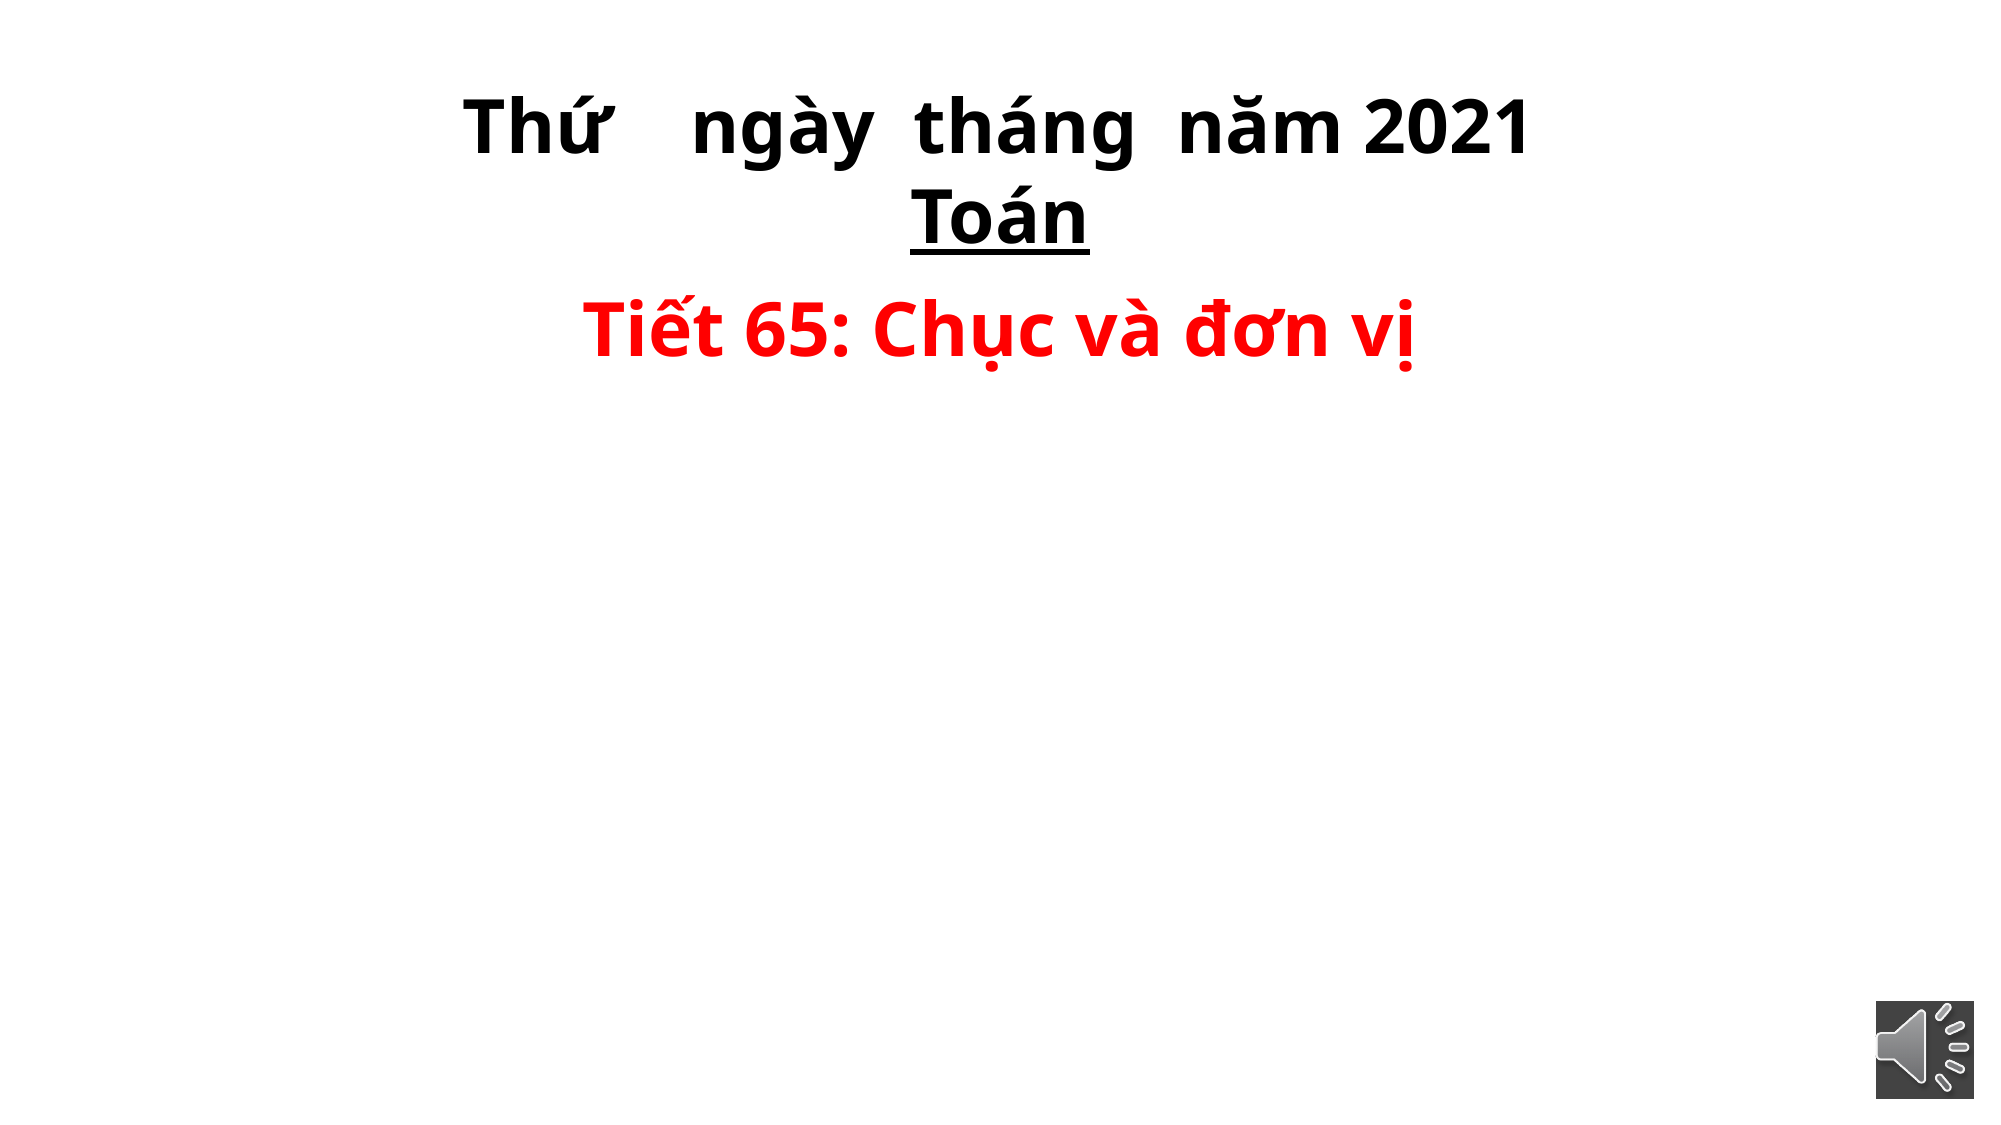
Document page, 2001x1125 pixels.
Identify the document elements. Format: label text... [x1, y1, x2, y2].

title Thứ ngày tháng năm 2021 Toán [137, 59, 1863, 217]
text_box Tiết 65: Chục và đơn vị [137, 217, 1863, 435]
picture [1874, 999, 1975, 1100]
